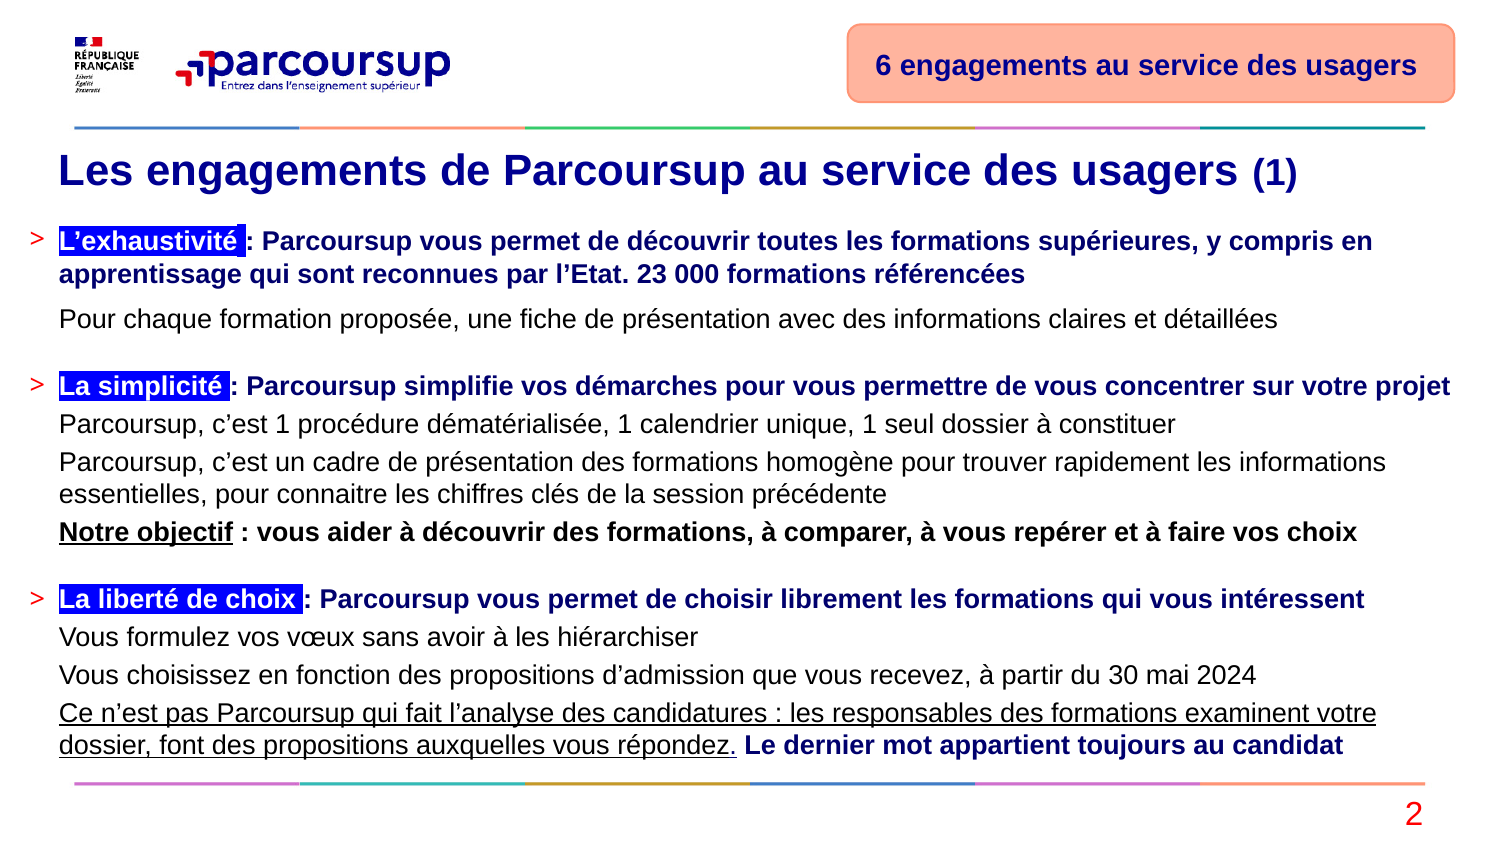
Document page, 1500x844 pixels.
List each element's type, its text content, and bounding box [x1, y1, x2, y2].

picture [0, 0, 1500, 844]
title Les engagements de Parcoursup au service des usagers (1) [59, 147, 1441, 221]
text_box 6 engagements au service des usagers [847, 24, 1455, 103]
list L’exhaustivité : Parcoursup vous permet de découvrir toutes les formations supérieures, y compris en apprentissage qui sont reconnues par l’Etat. 23 000 formations référencées Pour chaque formation proposée, une fiche de présentation avec des informations claires et détaillées La simplicité : Parcoursup simplifie vos démarches pour vous permettre de vous concentrer sur votre projet Parcoursup, c’est 1 procédure dématérialisée, 1 calendrier unique, 1 seul dossier à constituer Parcoursup, c’est un cadre de présentation des formations homogène pour trouver rapidement les informations essentielles, pour connaitre les chiffres clés de la session précédente Notre objectif : vous aider à découvrir des formations, à comparer, à vous repérer et à faire vos choix La liberté de choix : Parcoursup vous permet de choisir librement les formations qui vous intéressent Vous formulez vos vœux sans avoir à les hiérarchiser Vous choisissez en fonction des propositions d’admission que vous recevez, à partir du 30 mai 2024 Ce n’est pas Parcoursup qui fait l’analyse des candidatures : les responsables des formations examinent votre dossier, font des propositions auxquelles vous répondez. Le dernier mot appartient toujours au candidat [29, 221, 1471, 785]
slide_number 2 [1383, 784, 1438, 844]
